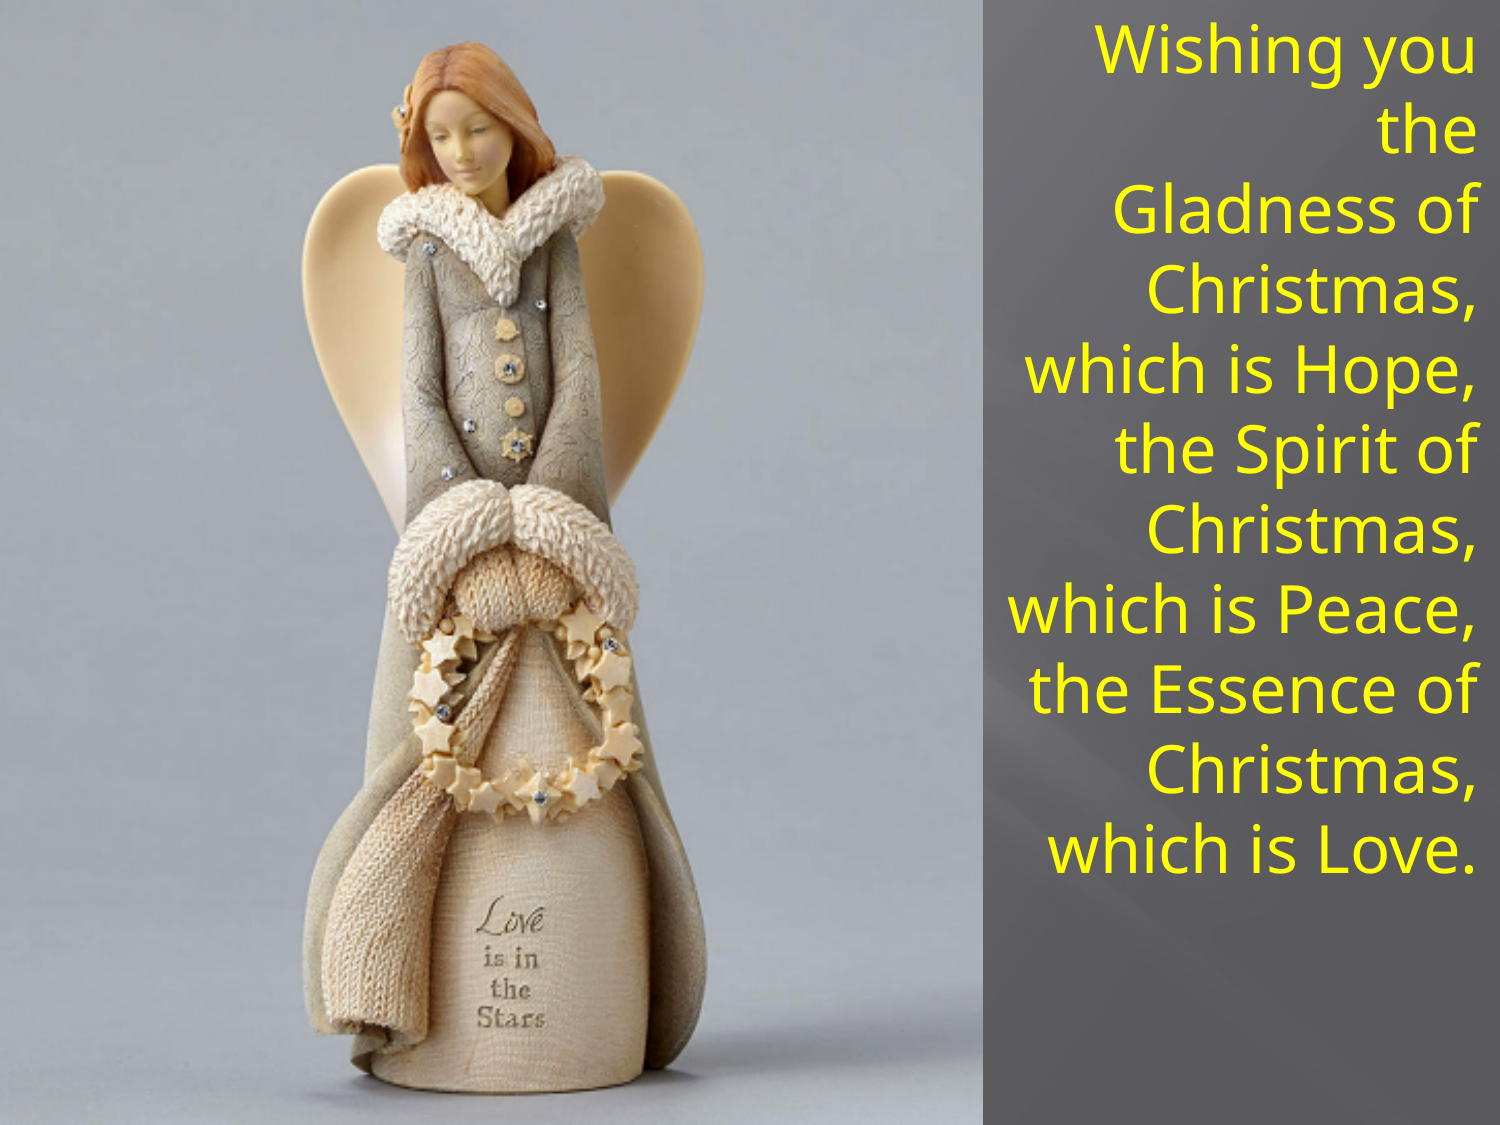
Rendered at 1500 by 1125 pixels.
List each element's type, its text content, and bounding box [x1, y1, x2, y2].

picture [0, 0, 984, 1125]
text_box Wishing you the Gladness of Christmas, which is Hope, the Spirit of Christmas, which is Peace, the Essence of Christmas, which is Love. [984, 0, 1495, 895]
